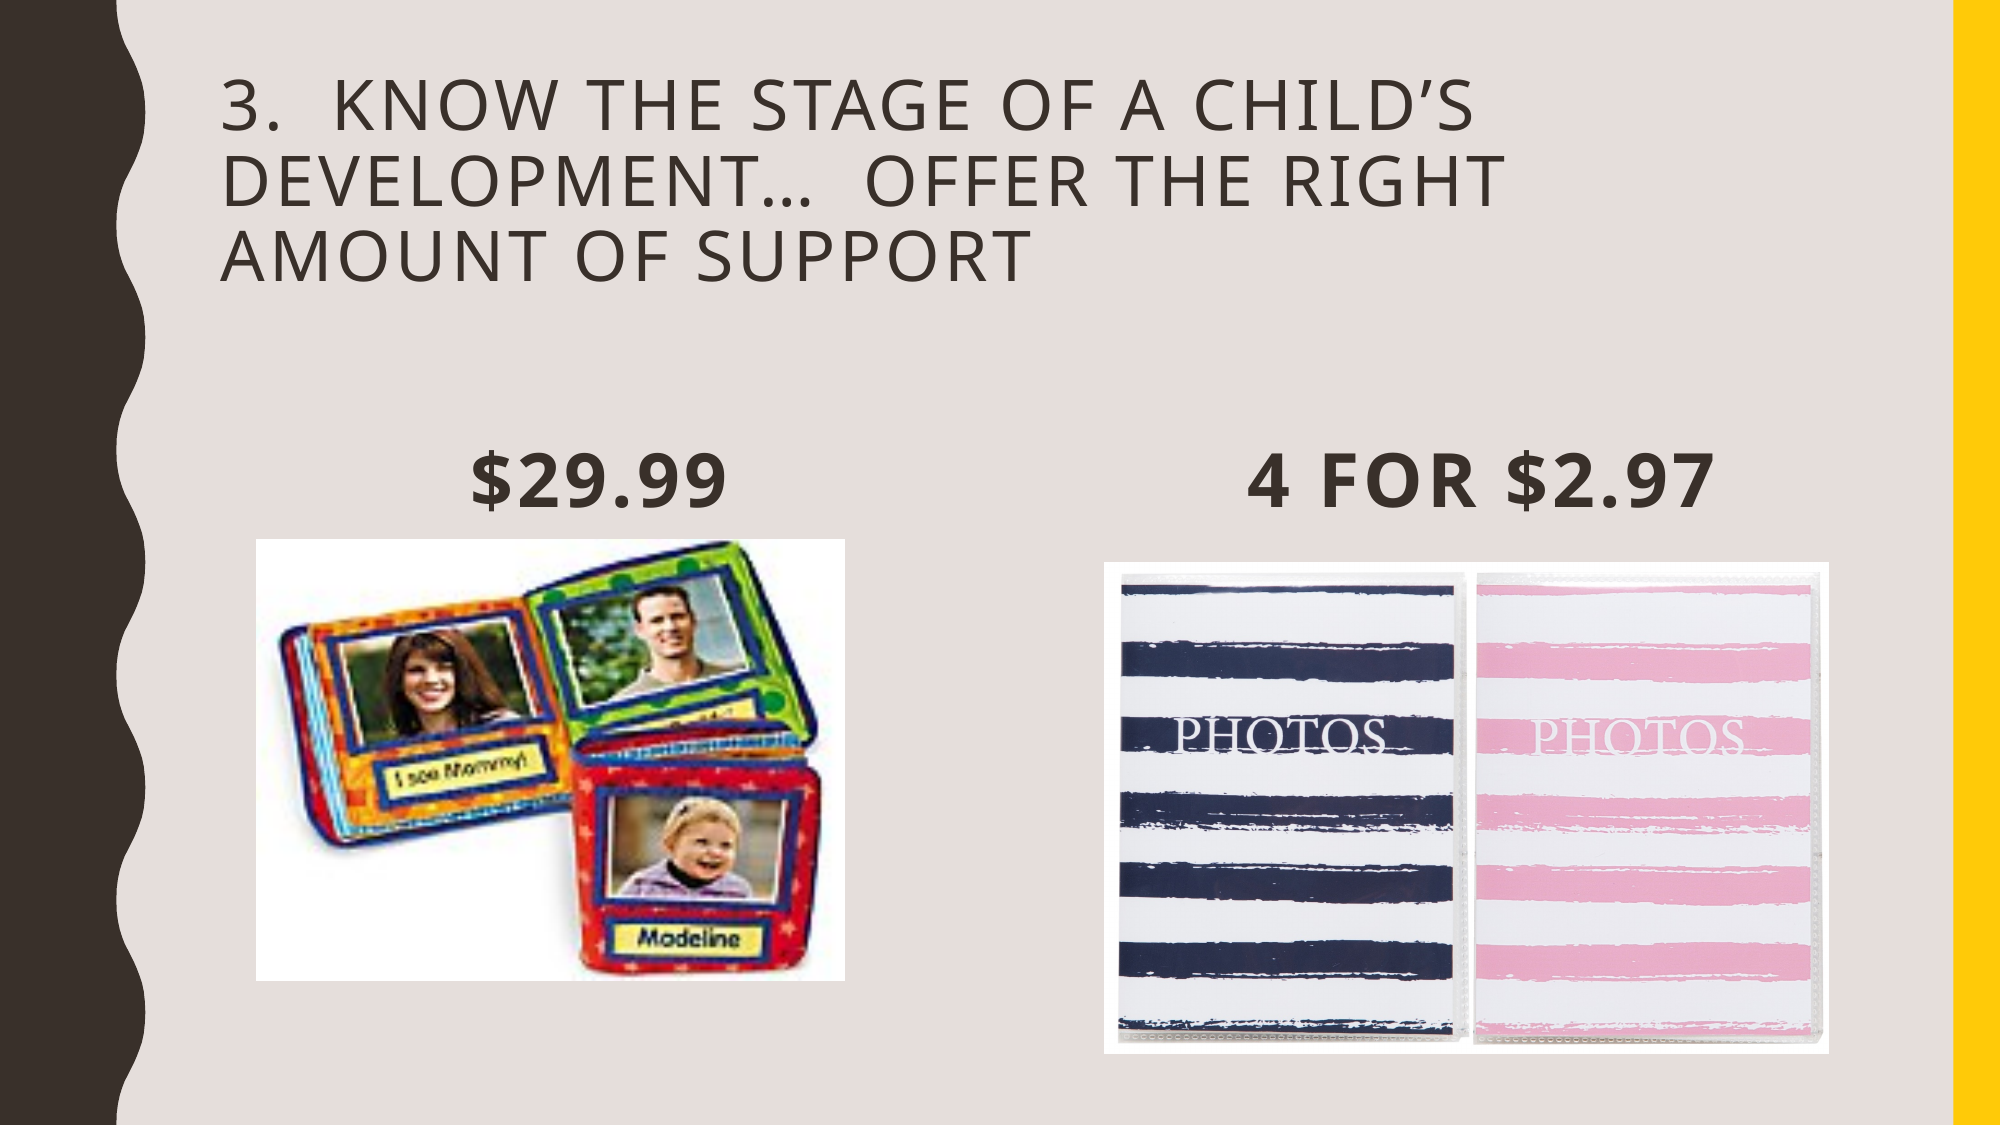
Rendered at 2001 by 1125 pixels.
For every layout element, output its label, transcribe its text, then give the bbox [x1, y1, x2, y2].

list 4 for $2.97 [1088, 360, 1876, 531]
title 3. Know the stage of a child’s development… Offer the right amount of support [205, 62, 1875, 308]
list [256, 539, 845, 981]
list $29.99 [205, 360, 993, 531]
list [1104, 562, 1829, 1054]
